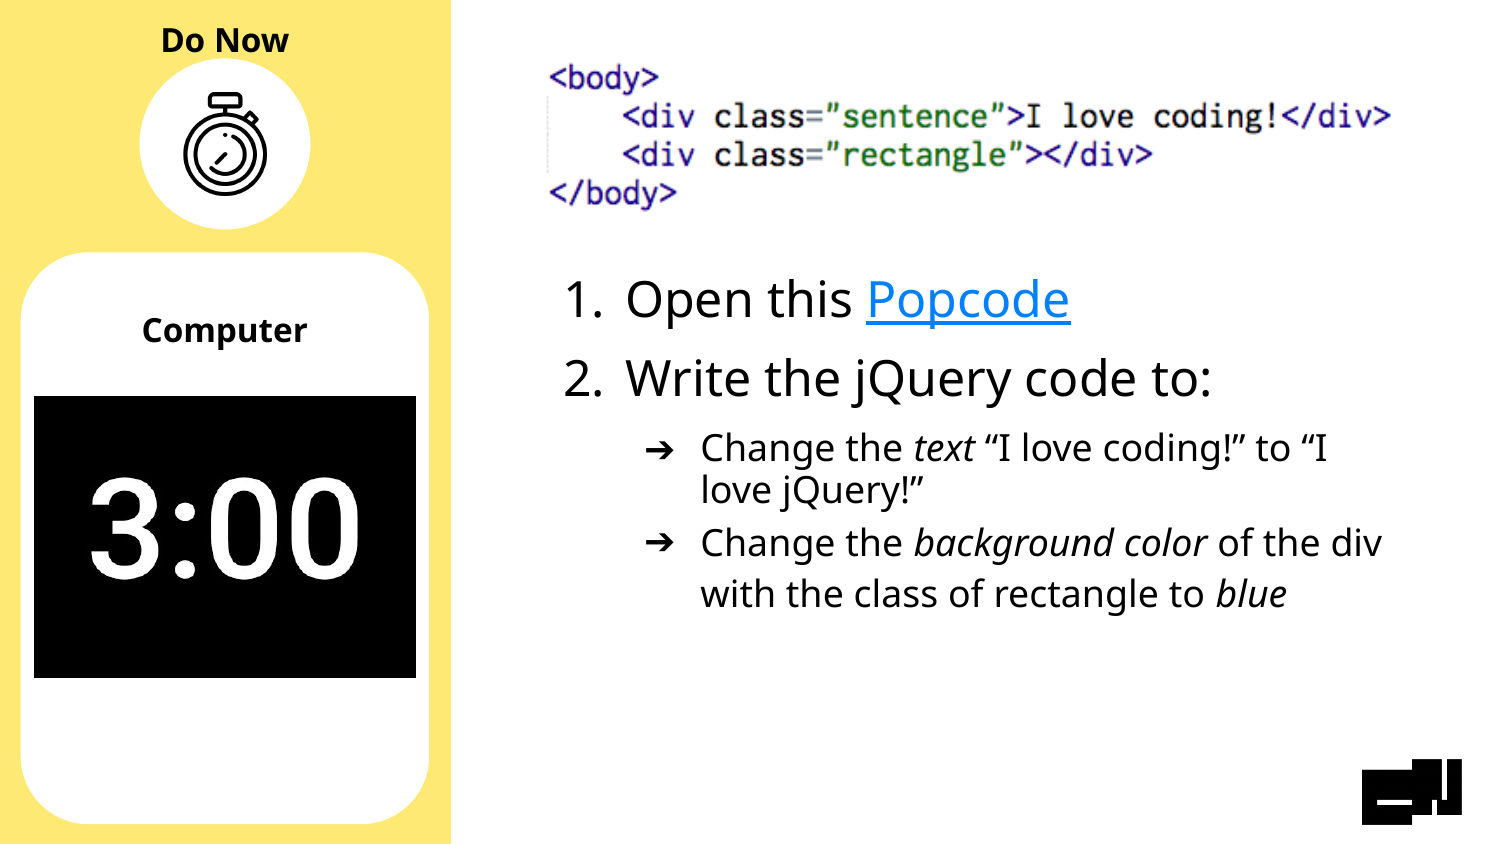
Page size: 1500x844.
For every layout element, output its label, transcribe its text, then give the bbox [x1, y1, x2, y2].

picture [33, 395, 417, 678]
picture [535, 58, 1411, 218]
list Open this Popcode Write the jQuery code to: Change the text “I love coding!” to “I love jQuery!” Change the background color of the div with the class of rectangle to blue [535, 252, 1410, 759]
text_box Computer [0, 310, 450, 349]
picture [1362, 759, 1462, 825]
picture [173, 92, 277, 196]
